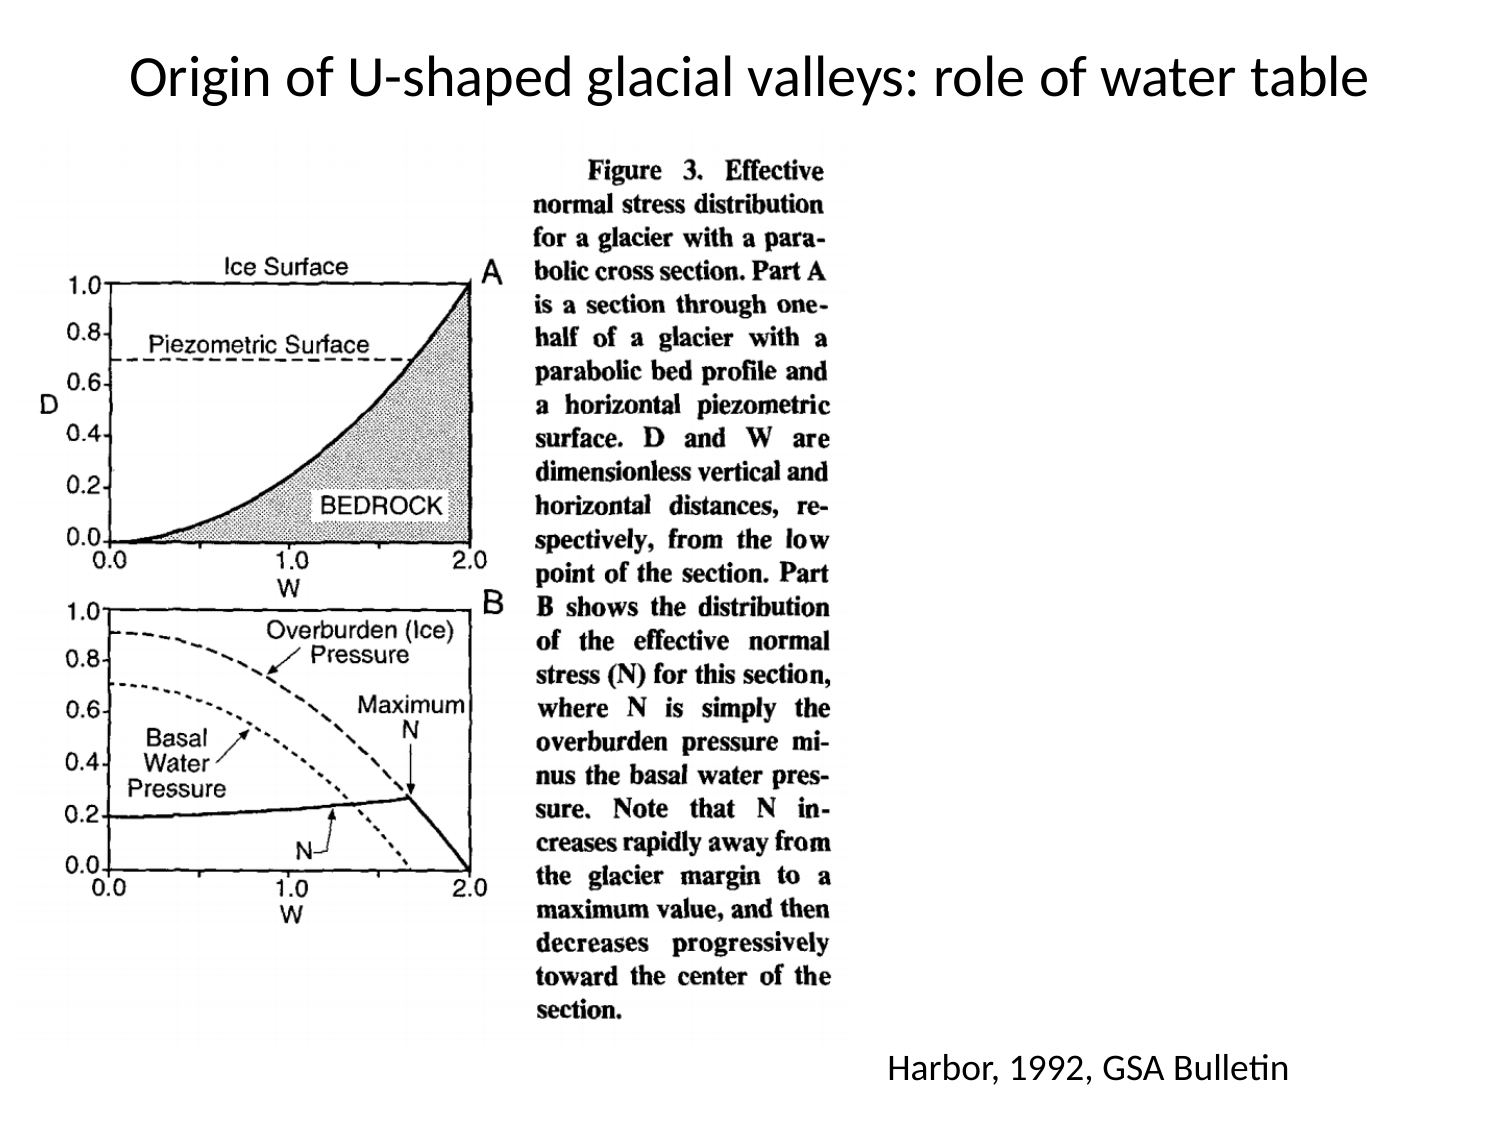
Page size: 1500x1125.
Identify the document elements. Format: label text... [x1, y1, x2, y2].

text_box Harbor, 1992, GSA Bulletin [872, 1035, 1306, 1096]
picture [16, 122, 853, 1051]
title Origin of U-shaped glacial valleys: role of water table [75, 0, 1425, 150]
